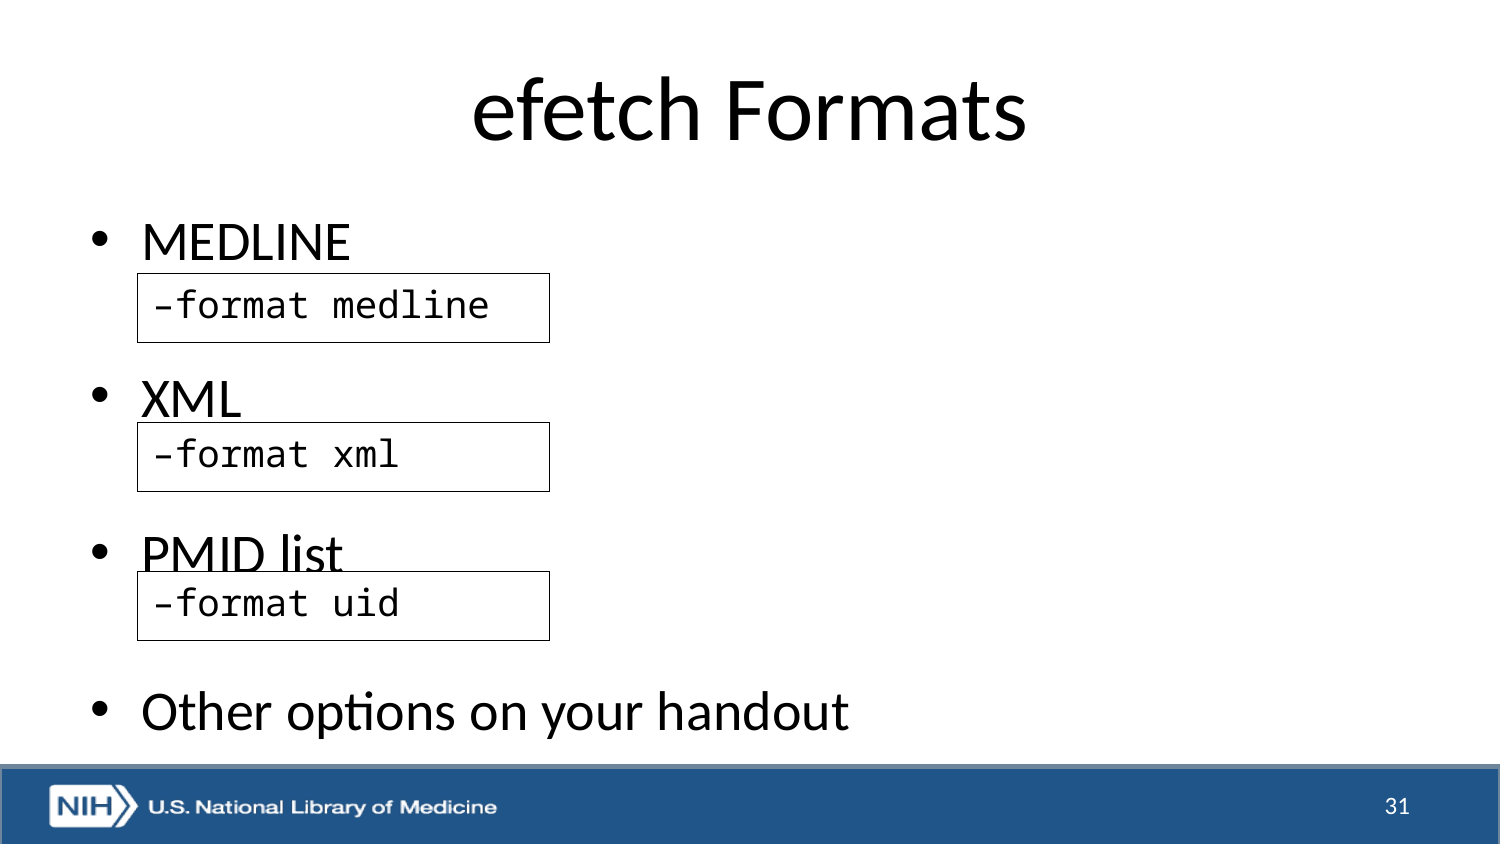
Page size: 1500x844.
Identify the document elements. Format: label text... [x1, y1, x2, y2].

list MEDLINE XML PMID list Other options on your handout [75, 196, 1425, 754]
slide_number 31 [1074, 782, 1425, 827]
picture [12, 766, 504, 844]
text_box –format medline [137, 273, 550, 343]
text_box –format uid [137, 571, 550, 641]
text_box –format xml [137, 422, 550, 492]
title efetch Formats [75, 33, 1425, 175]
